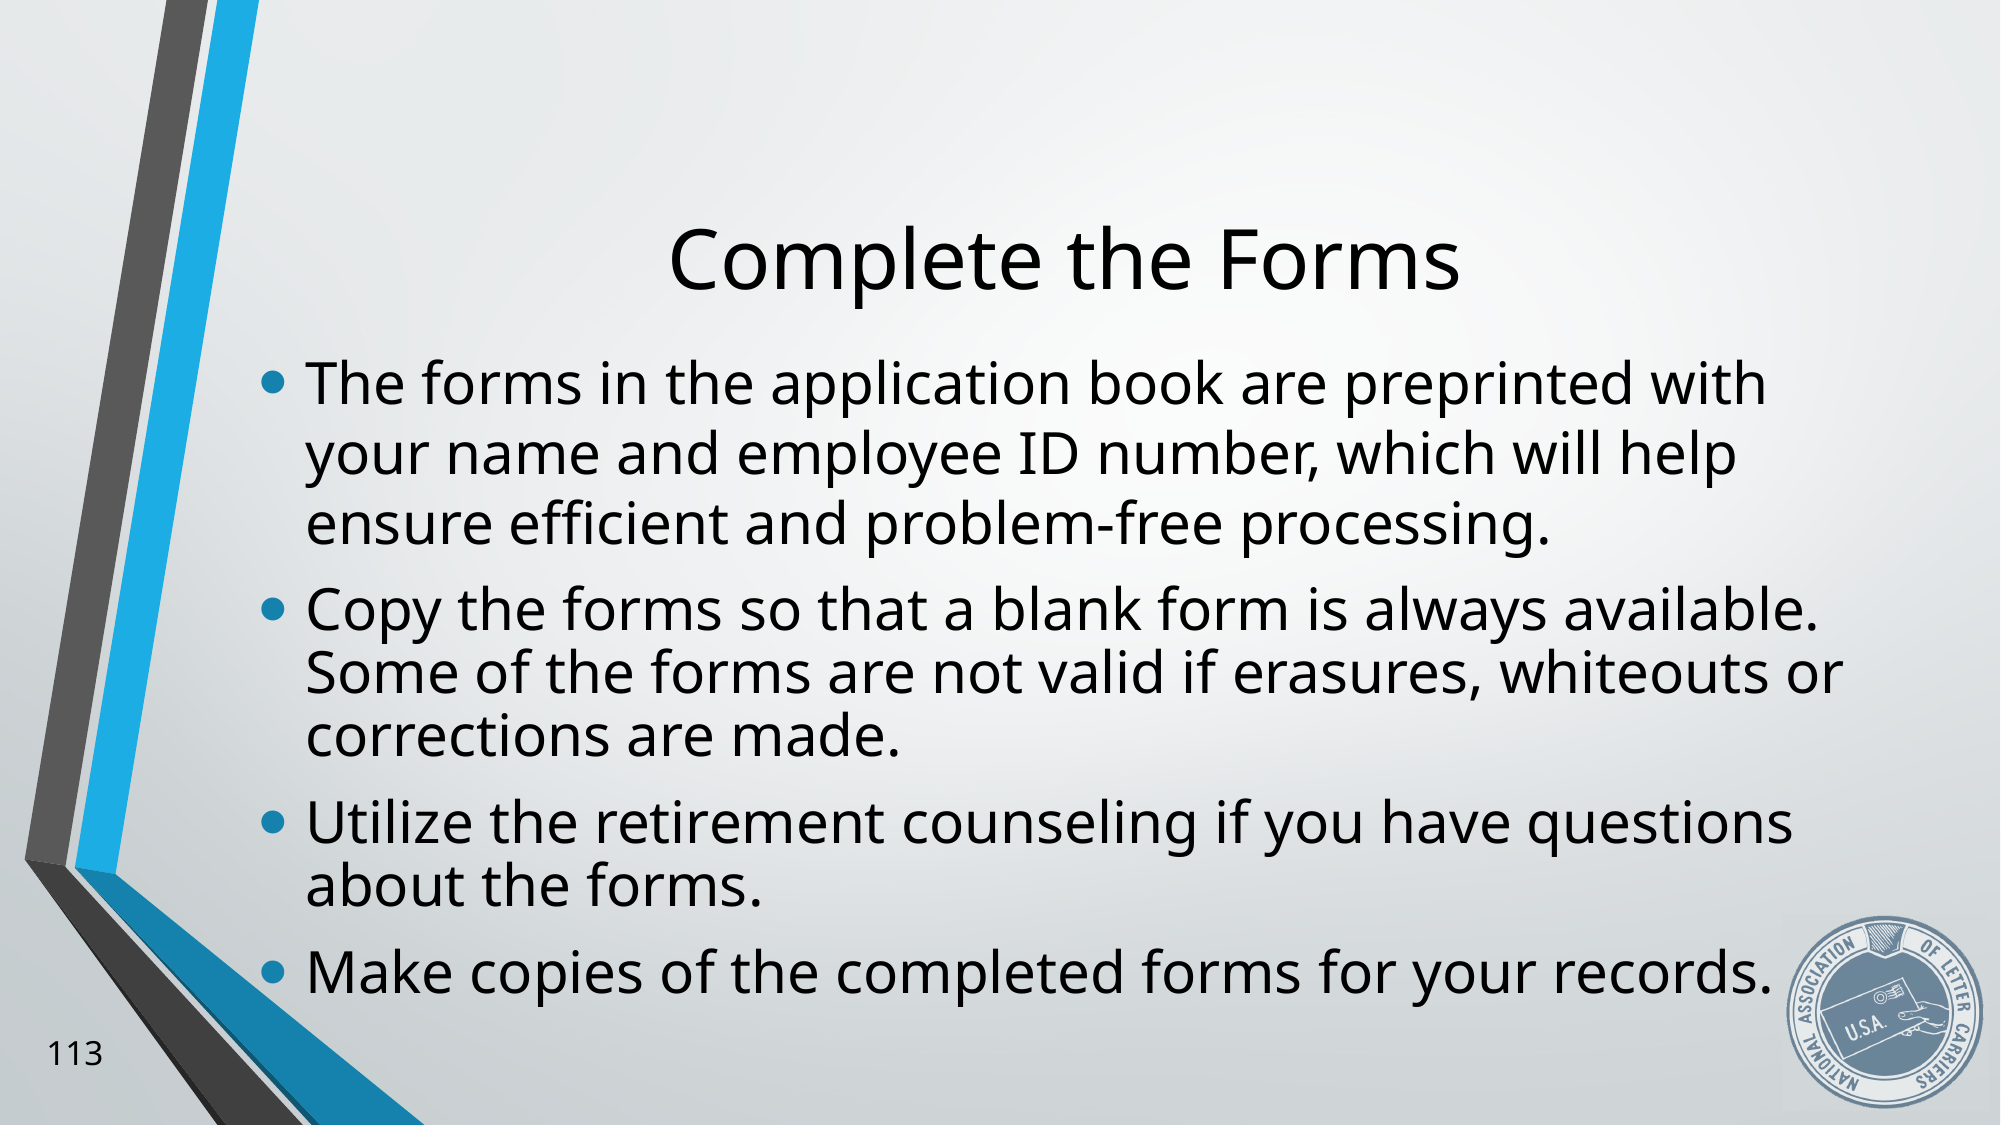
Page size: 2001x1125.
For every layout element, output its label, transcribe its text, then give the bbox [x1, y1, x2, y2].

title Complete the Forms [243, 112, 1887, 327]
slide_number 113 [27, 1025, 119, 1085]
list The forms in the application book are preprinted with your name and employee ID number, which will help ensure efficient and problem-free processing. Copy the forms so that a blank form is always available. Some of the forms are not valid if erasures, whiteouts or corrections are made. Utilize the retirement counseling if you have questions about the forms. Make copies of the completed forms for your records. [243, 327, 1887, 1025]
